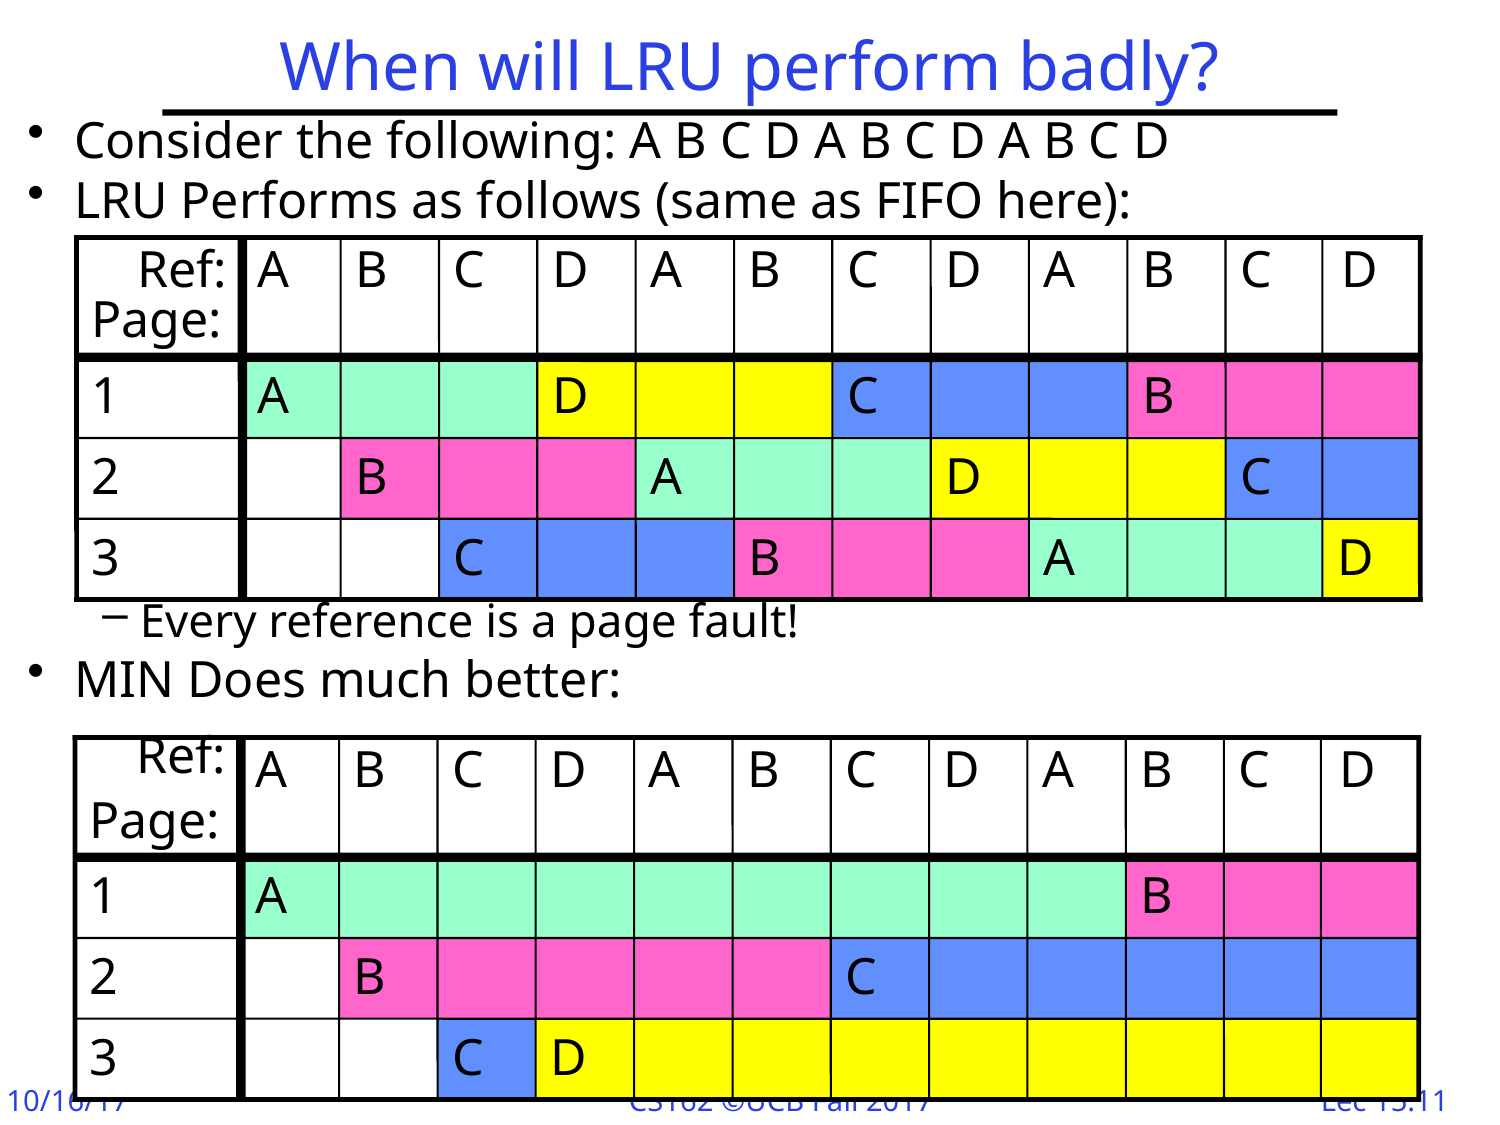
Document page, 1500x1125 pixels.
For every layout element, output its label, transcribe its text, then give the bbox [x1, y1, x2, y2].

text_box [76, 237, 1423, 600]
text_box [74, 737, 1422, 1100]
list Consider the following: A B C D A B C D A B C D LRU Performs as follows (same as FIFO here): Every reference is a page fault! MIN Does much better: [12, 112, 1450, 738]
title When will LRU perform badly? [162, 24, 1338, 113]
